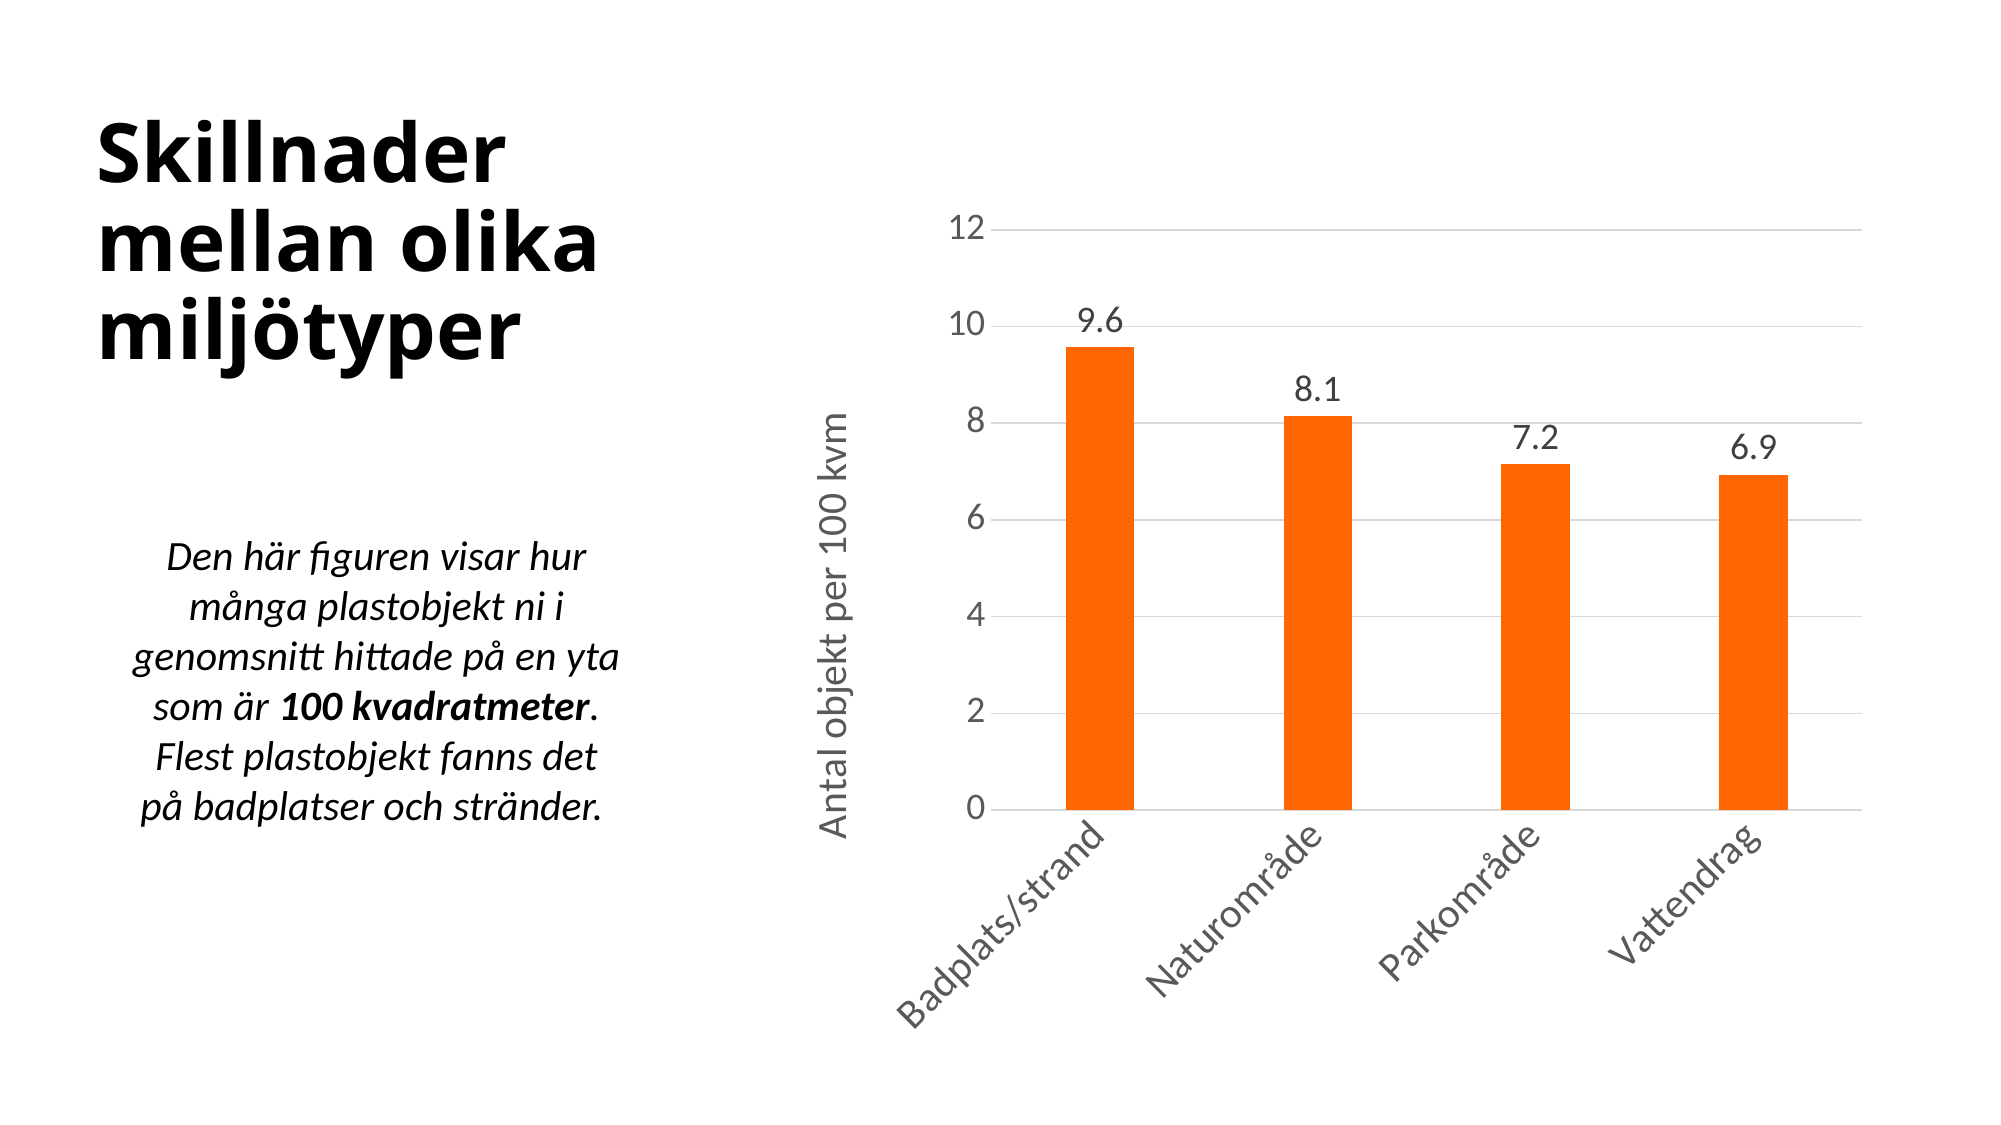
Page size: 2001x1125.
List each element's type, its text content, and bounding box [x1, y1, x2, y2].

text_box Skillnader mellan olika miljötyper [81, 102, 776, 385]
text_box Den här figuren visar hur många plastobjekt ni i genomsnitt hittade på en yta som är 100 kvadratmeter. Flest plastobjekt fanns det på badplatser och stränder. [115, 521, 638, 837]
chart [775, 193, 1885, 1057]
